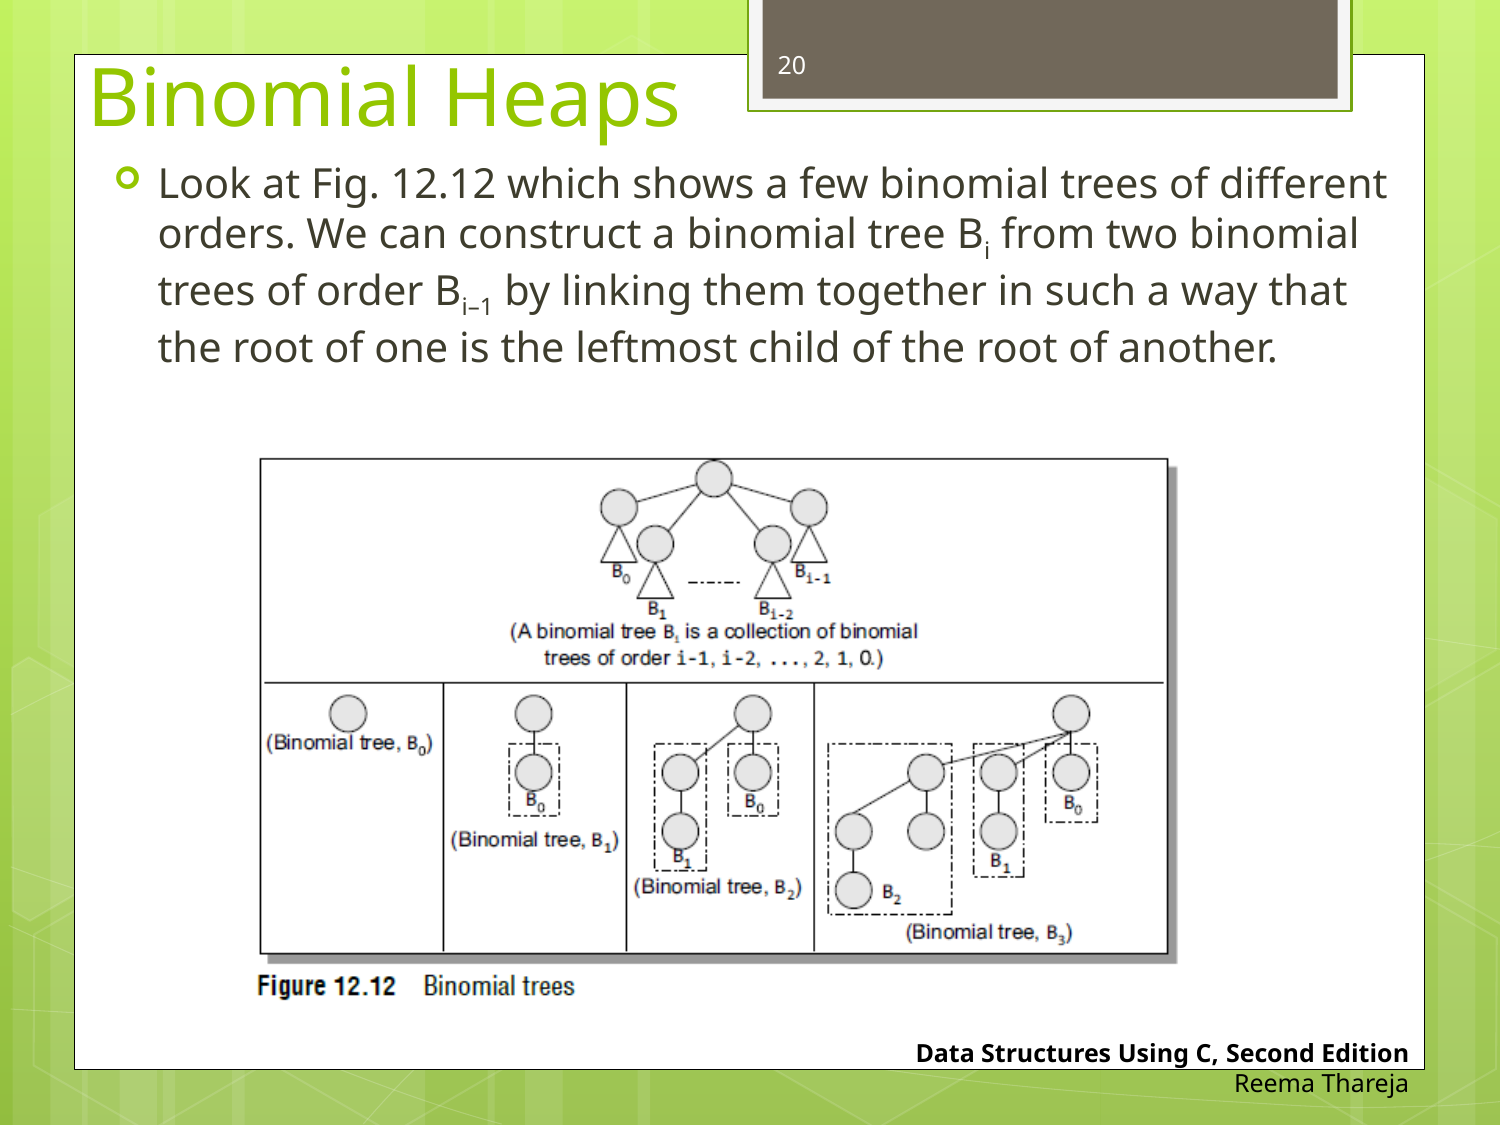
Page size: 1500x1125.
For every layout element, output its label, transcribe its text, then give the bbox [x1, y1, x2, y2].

footer Data Structures Using C, Second Edition Reema Thareja [849, 1037, 1425, 1098]
title Binomial Heaps [72, 37, 1225, 150]
picture [249, 449, 1190, 1008]
list Look at Fig. 12.12 which shows a few binomial trees of different orders. We can construct a binomial tree Bi from two binomial trees of order Bi–1 by linking them together in such a way that the root of one is the leftmost child of the root of another. [87, 149, 1413, 388]
slide_number 20 [762, 36, 982, 97]
